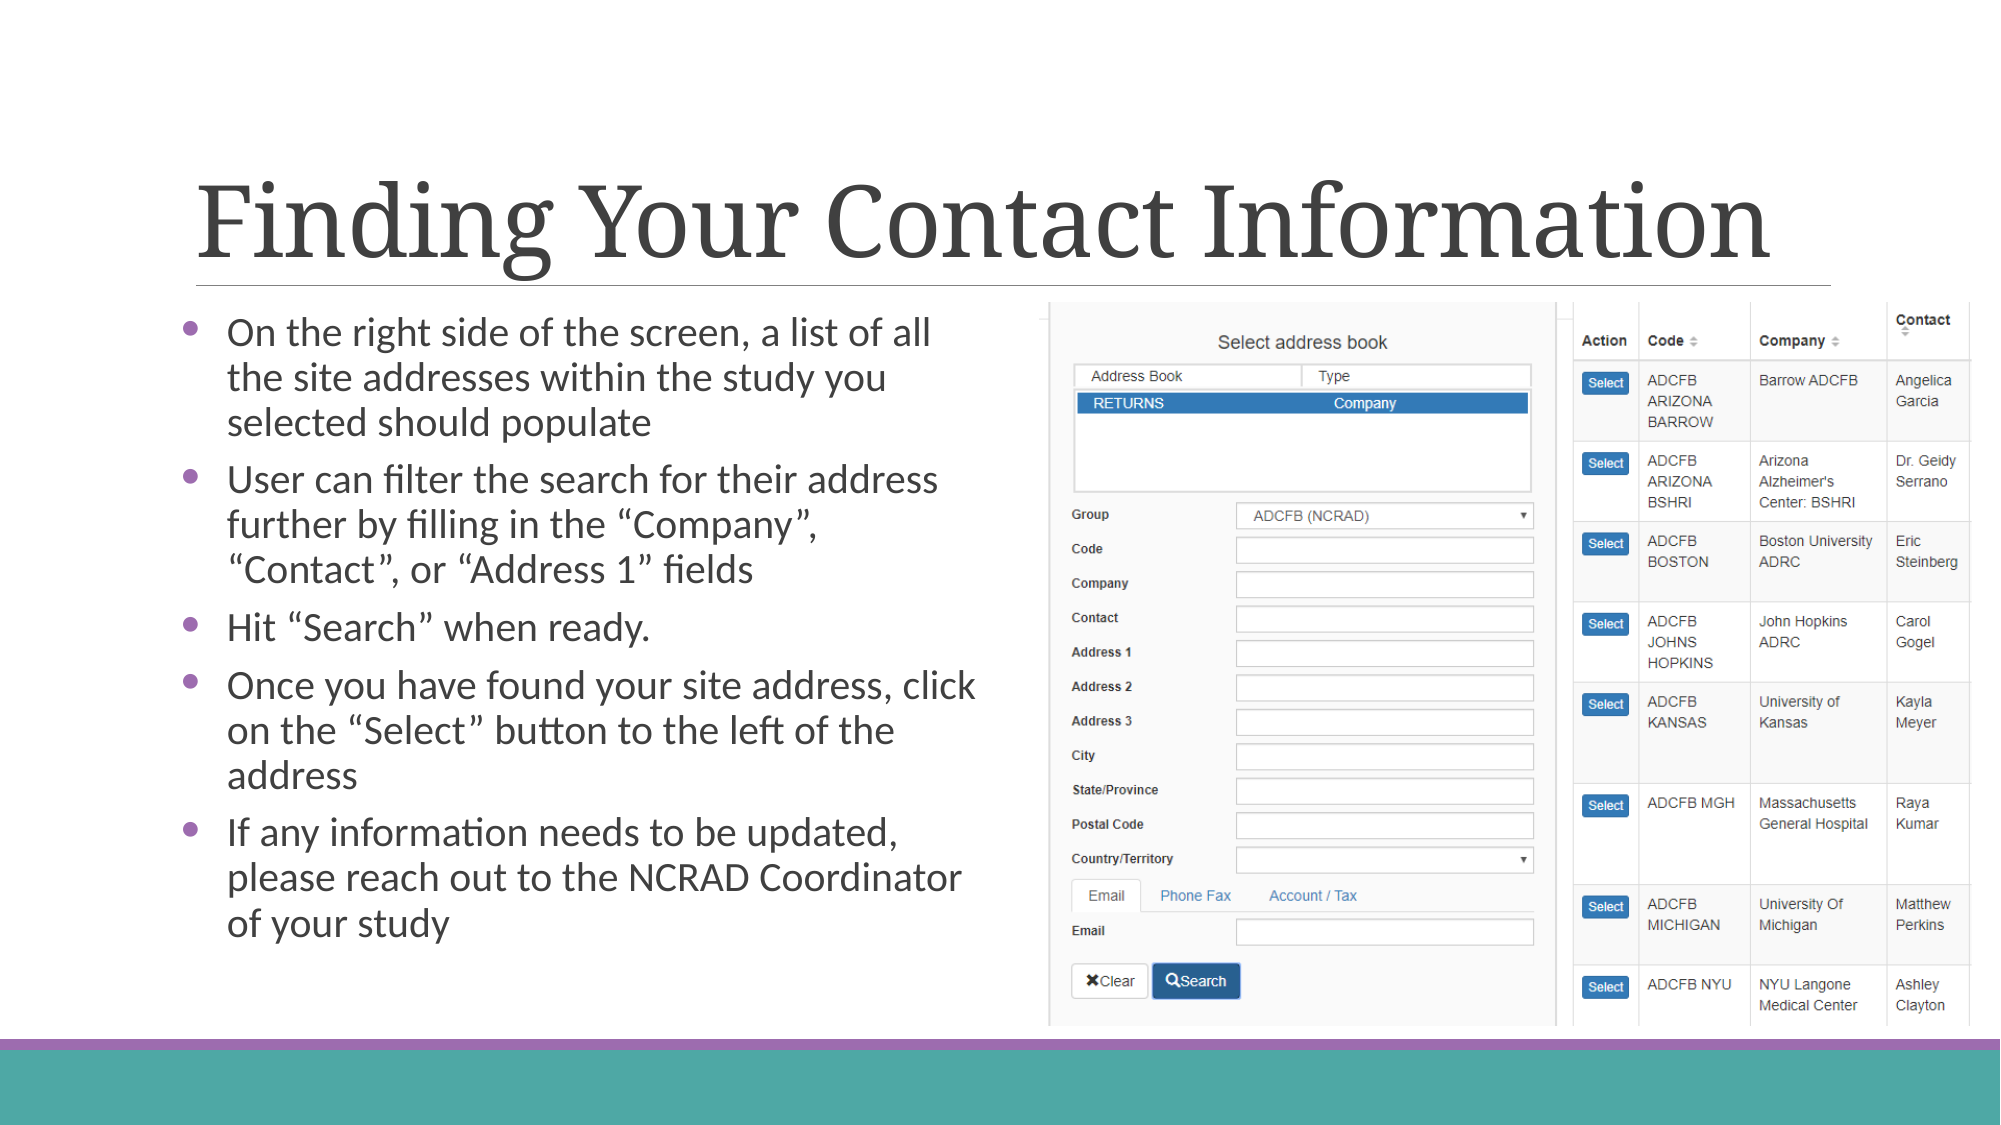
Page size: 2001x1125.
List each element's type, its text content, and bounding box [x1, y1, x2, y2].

text_box On the right side of the screen, a list of all the site addresses within the study you selected should populate User can filter the search for their address further by filling in the “Company”, “Contact”, or “Address 1” fields Hit “Search” when ready. Once you have found your site address, click on the “Select” button to the left of the address If any information needs to be updated, please reach out to the NCRAD Coordinator of your study [179, 302, 990, 963]
picture [1038, 302, 1973, 1027]
title Finding Your Contact Information [180, 47, 1830, 285]
